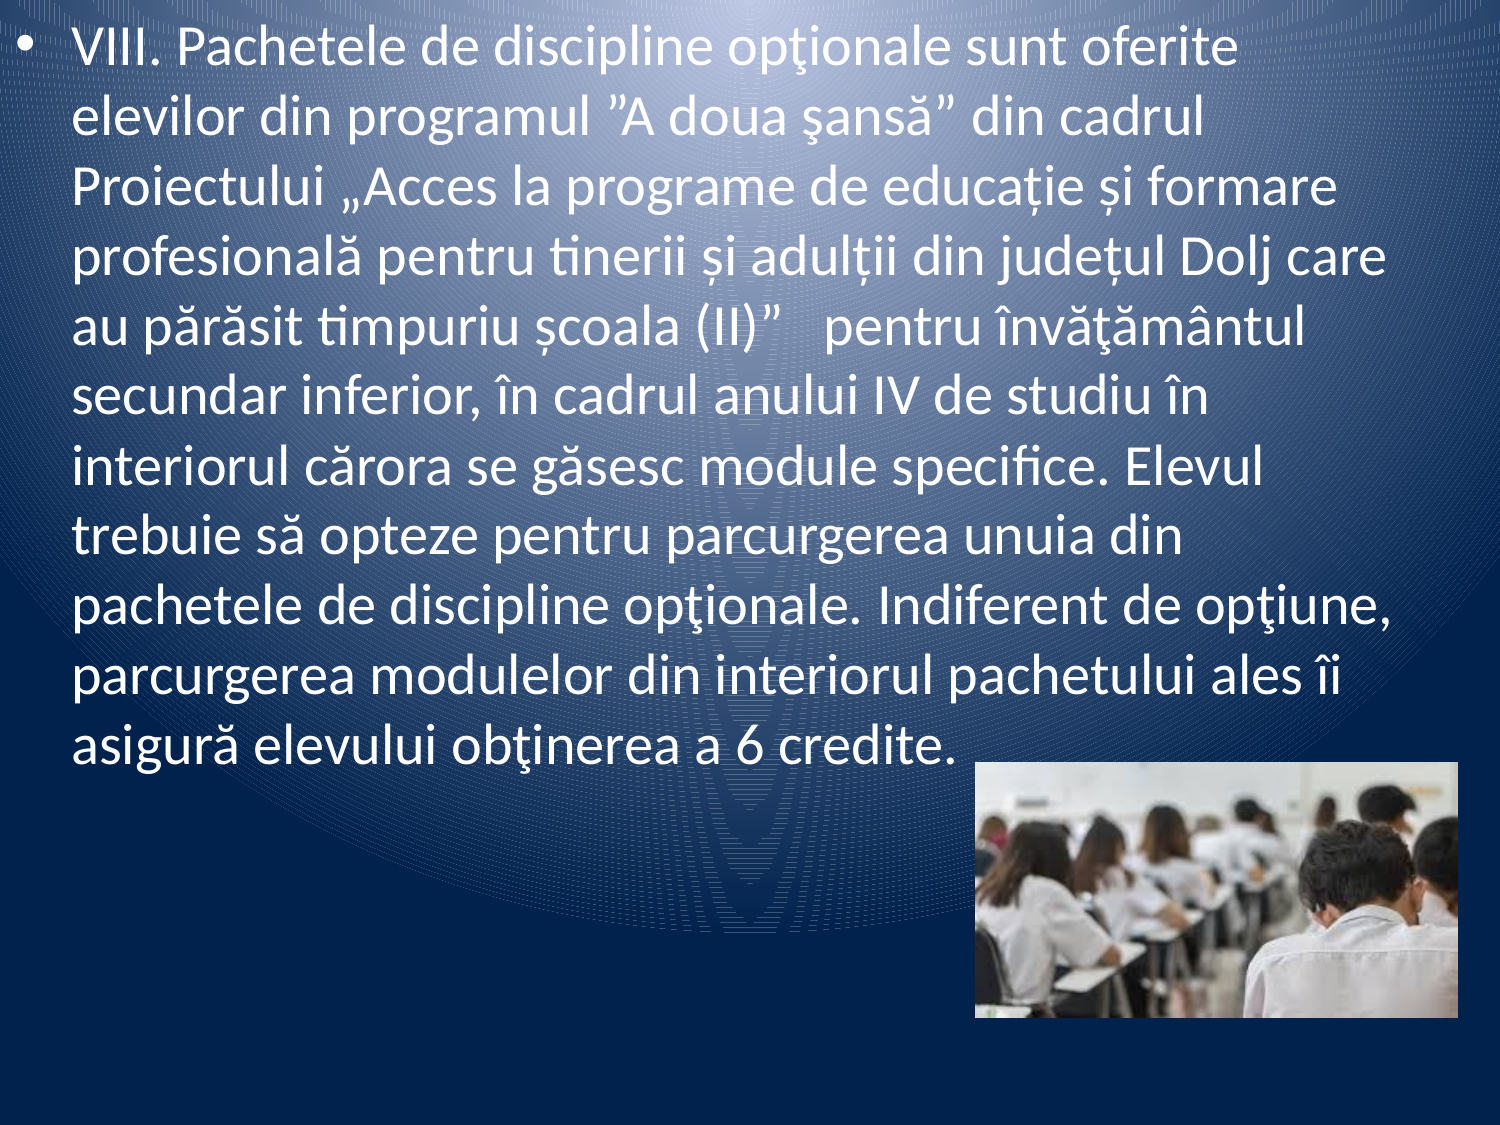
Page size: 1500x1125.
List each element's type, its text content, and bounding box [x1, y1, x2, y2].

list VIII. Pachetele de discipline opţionale sunt oferite elevilor din programul ”A doua şansă” din cadrul Proiectului „Acces la programe de educație și formare profesională pentru tinerii și adulții din județul Dolj care au părăsit timpuriu școala (II)” pentru învăţământul secundar inferior, în cadrul anului IV de studiu în interiorul cărora se găsesc module specifice. Elevul trebuie să opteze pentru parcurgerea unuia din pachetele de discipline opţionale. Indiferent de opţiune, parcurgerea modulelor din interiorul pachetului ales îi asigură elevului obţinerea a 6 credite. [0, 0, 1425, 1005]
picture [974, 762, 1458, 1018]
